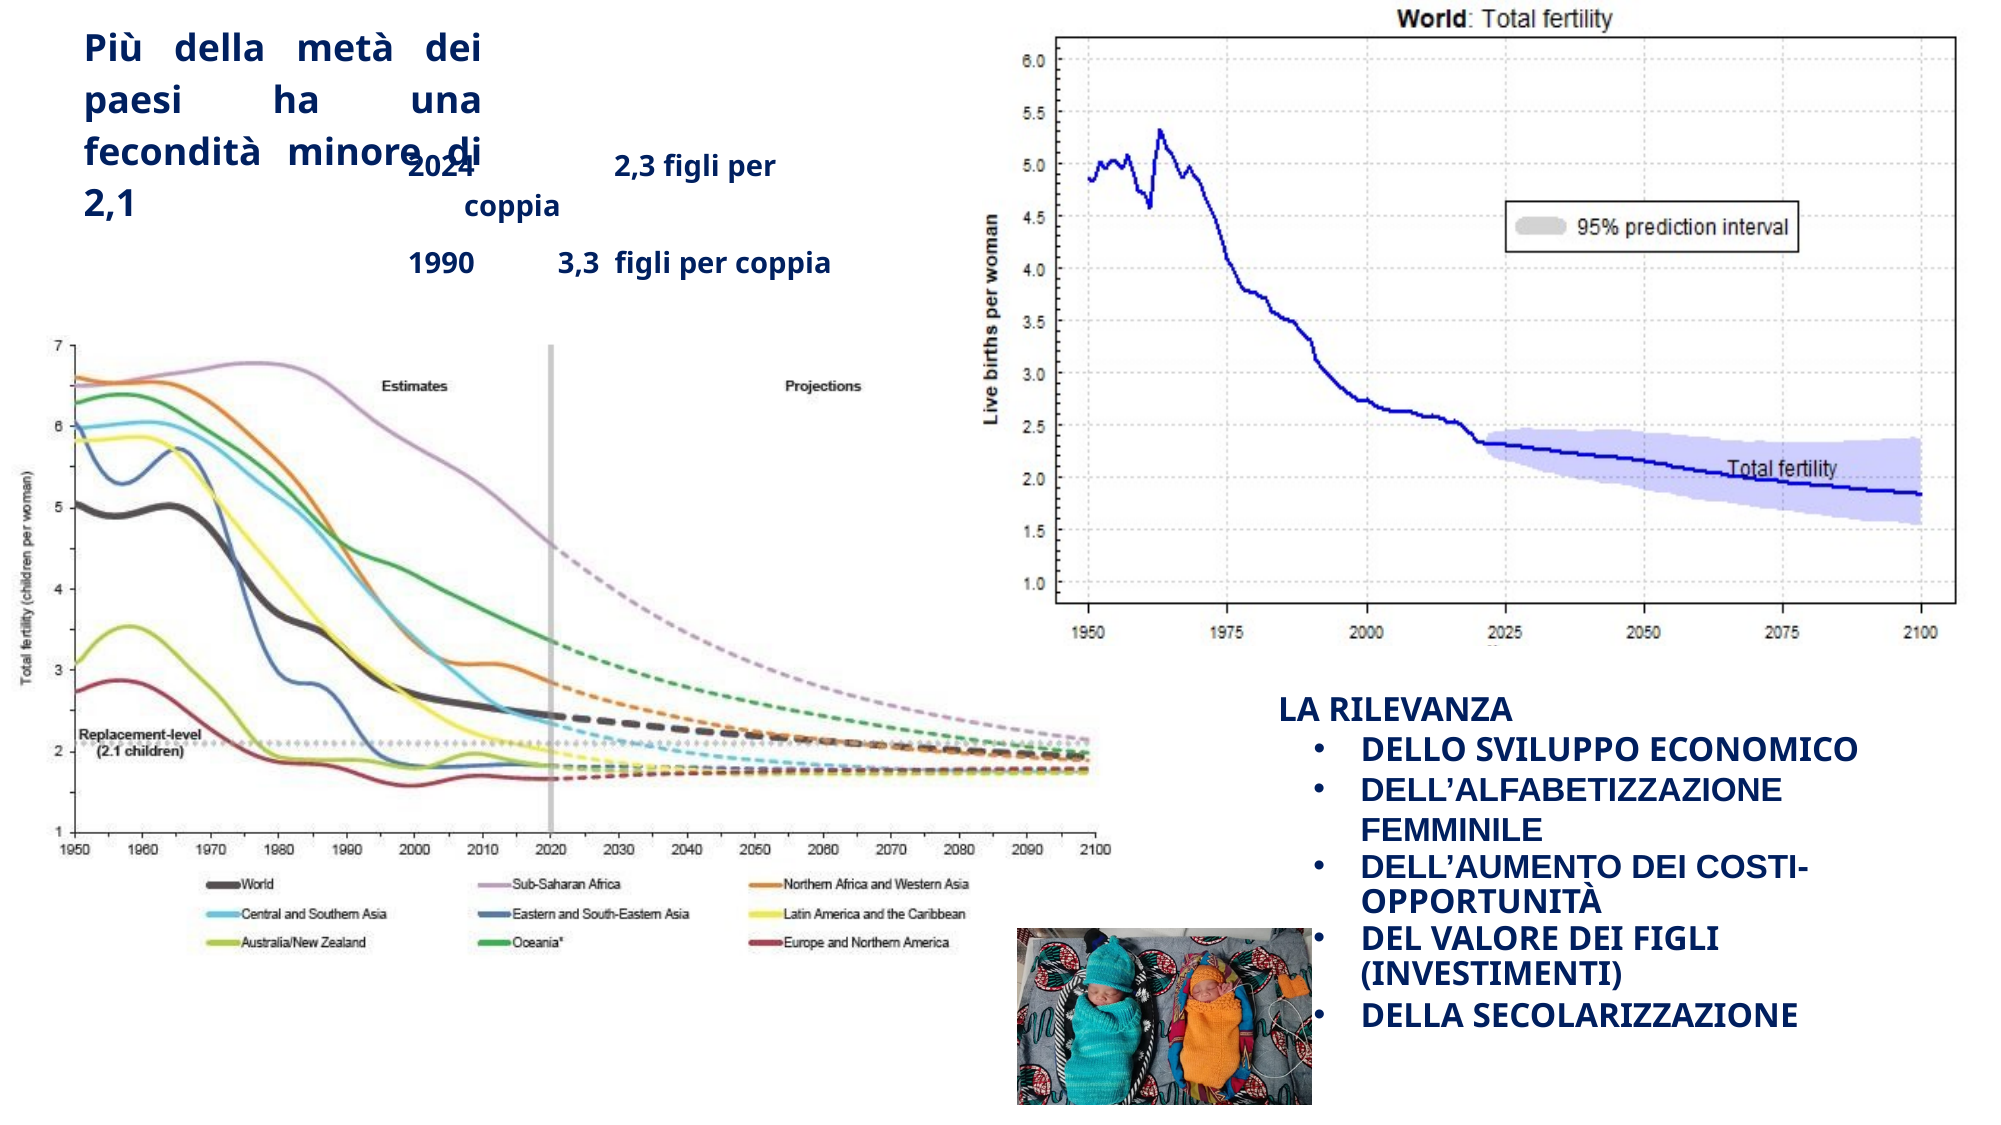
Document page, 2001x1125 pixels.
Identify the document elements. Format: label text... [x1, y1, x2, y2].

text_box 2,3 figli per coppia 1990 3,3 figli per coppia [393, 134, 865, 287]
picture [0, 0, 1975, 1105]
text_box Più della metà dei paesi ha una fecondità minore di 2,1 [68, 10, 498, 232]
text_box La rilevanza dello sviluppo economico dell’alfabetizzazione femminile dell’aumento dei costi- opportunità del valore dei figli (investimenti) della secolarizzazione [1260, 686, 2000, 1035]
